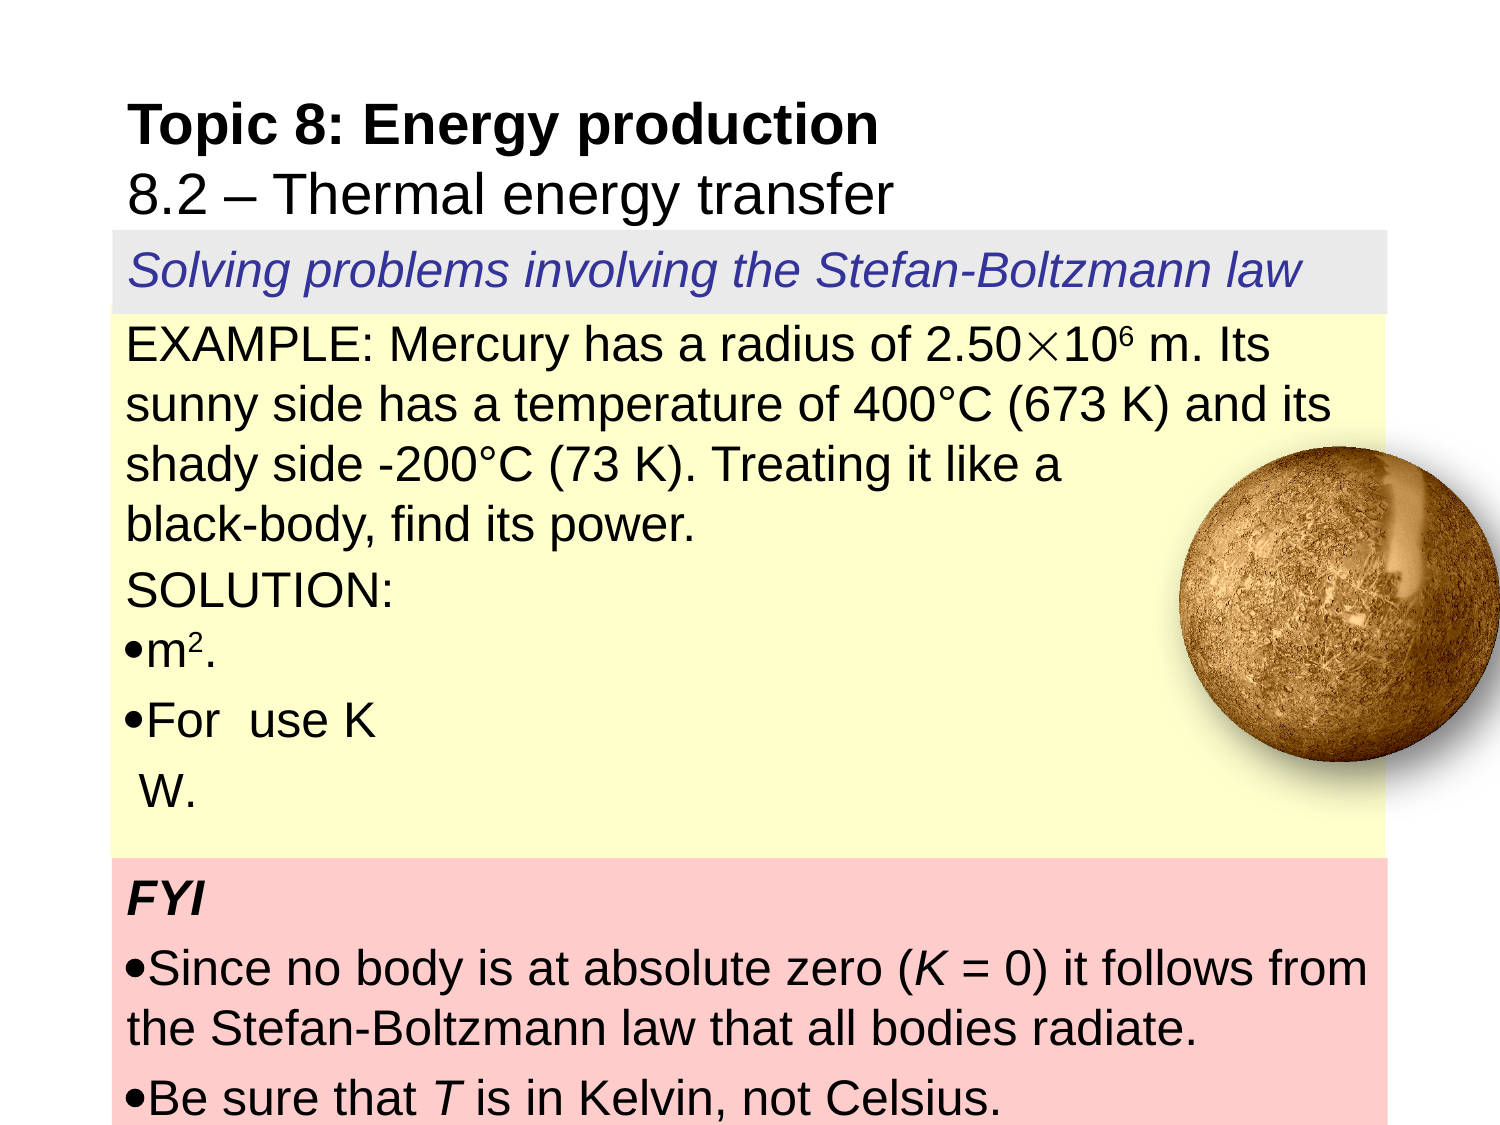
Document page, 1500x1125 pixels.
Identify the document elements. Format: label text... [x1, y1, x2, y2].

text_box FYI Since no body is at absolute zero (K = 0) it follows from the Stefan-Boltzmann law that all bodies radiate. Be sure that T is in Kelvin, not Celsius. [111, 858, 1388, 1125]
picture [1179, 441, 1500, 763]
text_box Solving problems involving the Stefan-Boltzmann law [112, 229, 1388, 314]
title Topic 8: Energy production 8.2 – Thermal energy transfer [112, 87, 1388, 225]
